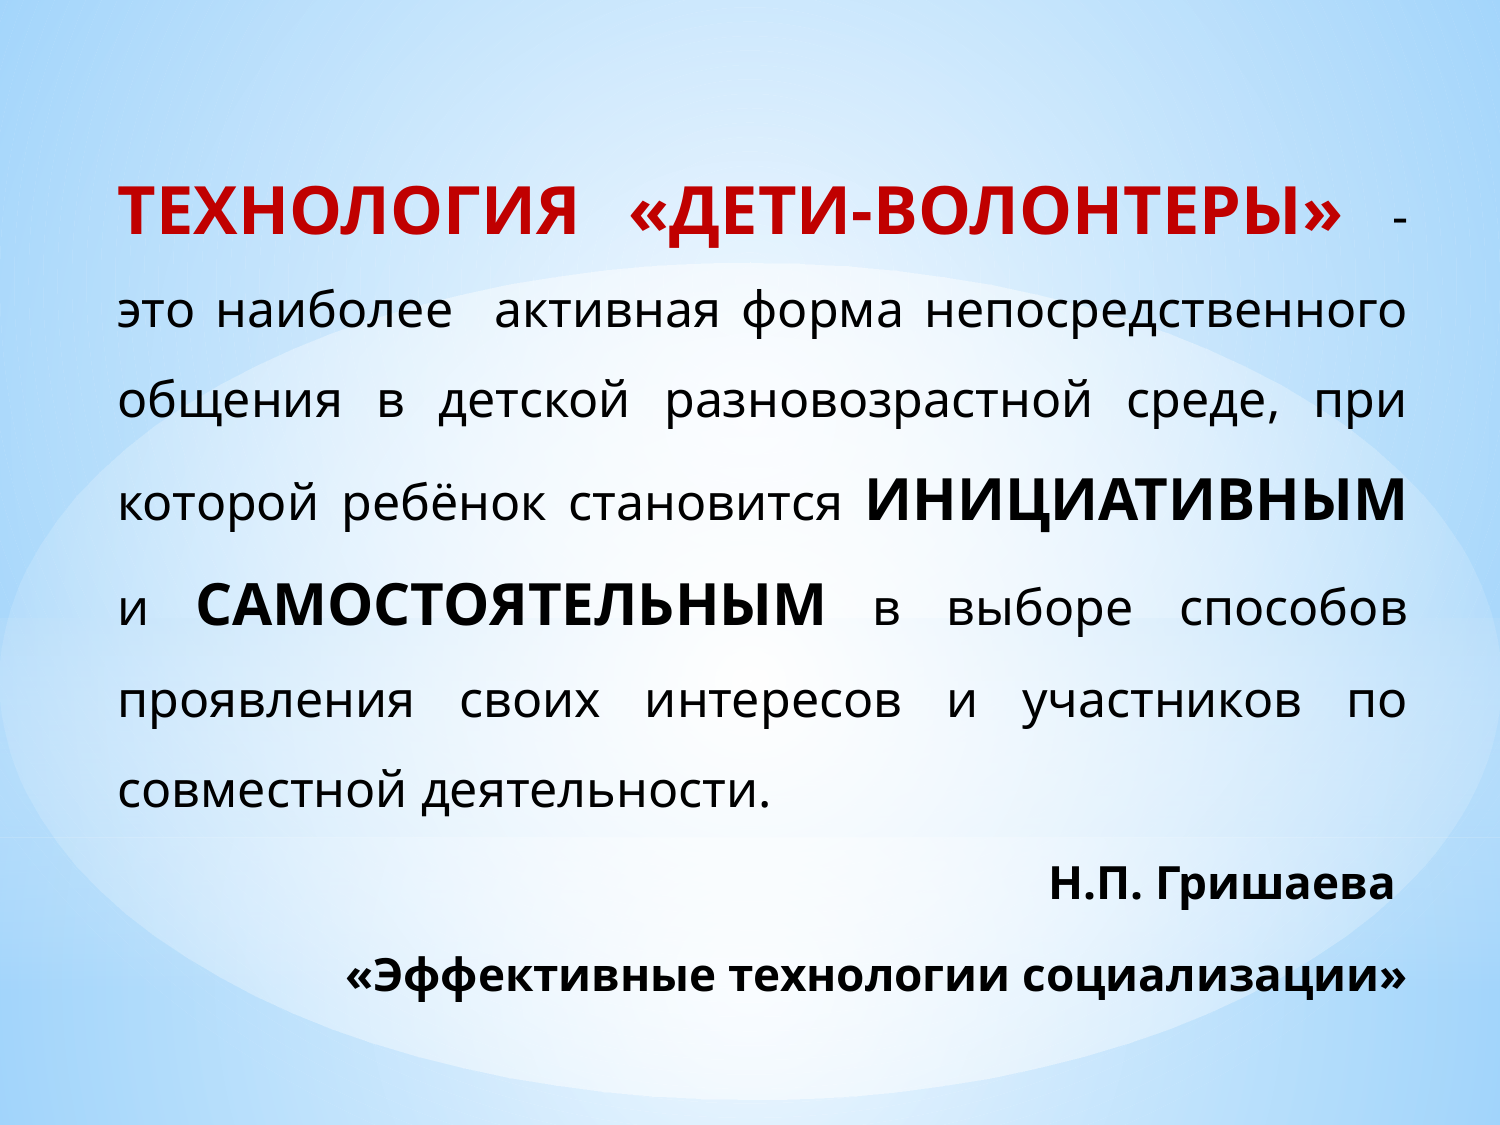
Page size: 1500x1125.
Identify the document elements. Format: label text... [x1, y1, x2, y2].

list ТЕХНОЛОГИЯ «ДЕТИ-ВОЛОНТЕРЫ» - это наиболее активная форма непосредственного общения в детской разновозрастной среде, при которой ребёнок становится ИНИЦИАТИВНЫМ и САМОСТОЯТЕЛЬНЫМ в выборе способов проявления своих интересов и участников по совместной деятельности. Н.П. Гришаева «Эффективные технологии социализации» [64, 120, 1424, 1012]
